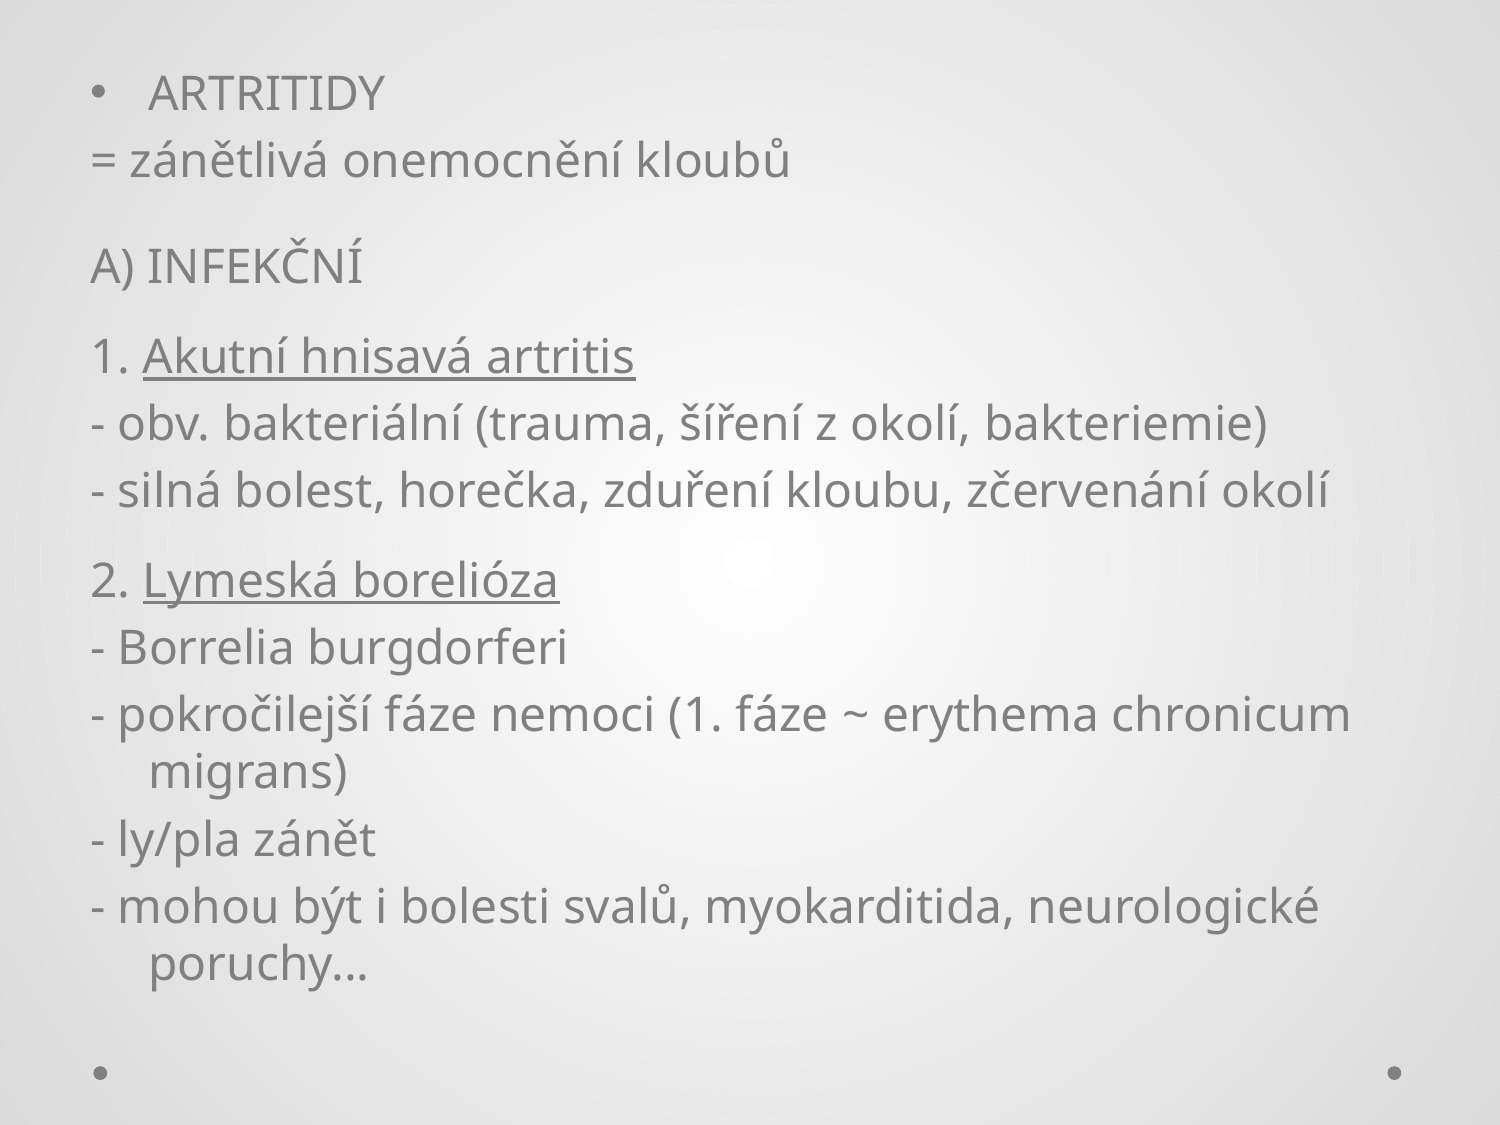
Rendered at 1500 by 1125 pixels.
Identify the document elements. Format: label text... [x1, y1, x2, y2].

list ARTRITIDY = zánětlivá onemocnění kloubů A) INFEKČNÍ 1. Akutní hnisavá artritis - obv. bakteriální (trauma, šíření z okolí, bakteriemie) - silná bolest, horečka, zduření kloubu, zčervenání okolí 2. Lymeská borelióza - Borrelia burgdorferi - pokročilejší fáze nemoci (1. fáze ~ erythema chronicum migrans) - ly/pla zánět - mohou být i bolesti svalů, myokarditida, neurologické poruchy... [75, 54, 1425, 1005]
